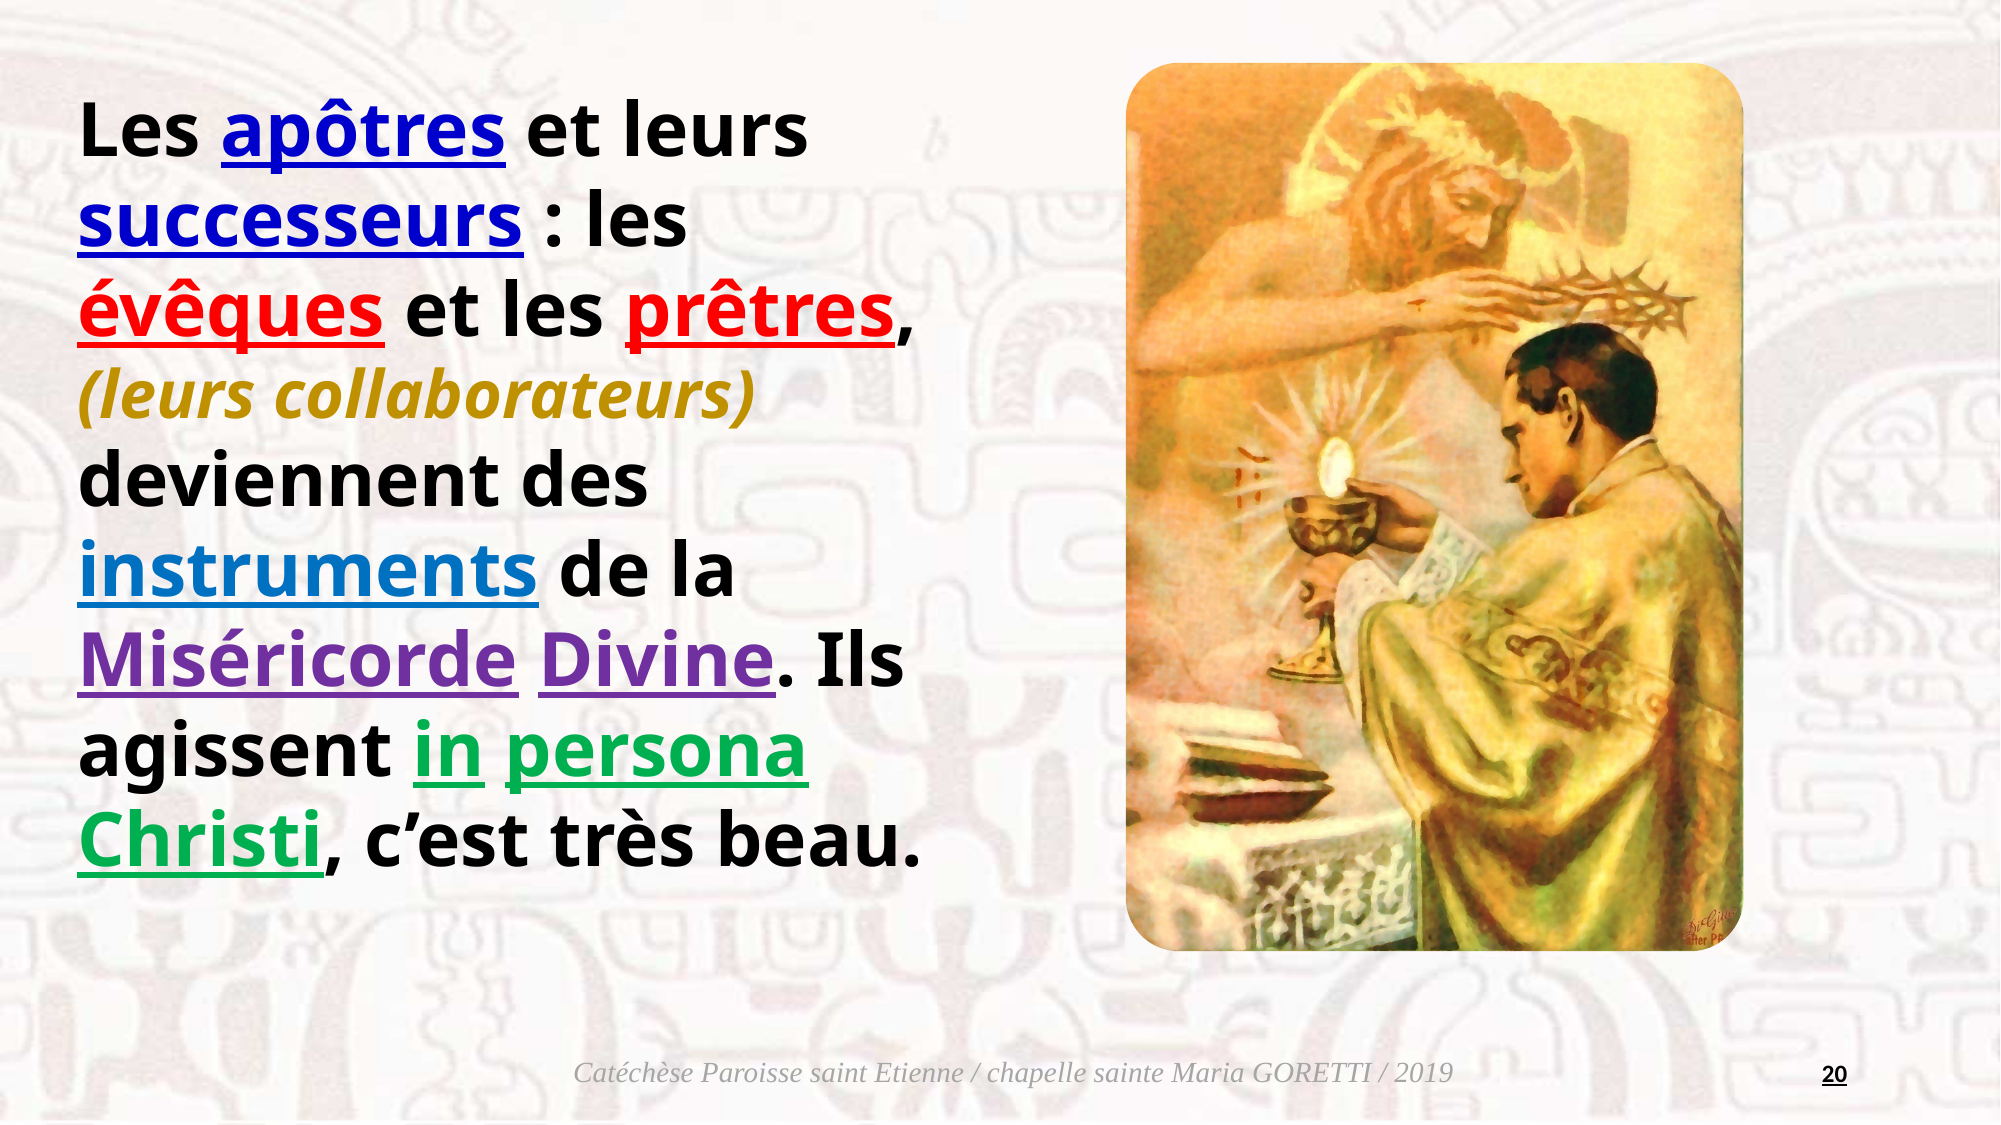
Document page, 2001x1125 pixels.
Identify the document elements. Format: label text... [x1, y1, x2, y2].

text_box Les apôtres et leurs successeurs : les évêques et les prêtres, (leurs collaborateurs) deviennent des instruments de la Miséricorde Divine. Ils agissent in persona Christi, c’est très beau. [62, 74, 955, 890]
picture [0, 0, 2001, 1125]
text_box Catéchèse Paroisse saint Etienne / chapelle sainte Maria GORETTI / 2019 [558, 1046, 1412, 1096]
slide_number 20 [1412, 1042, 1863, 1103]
